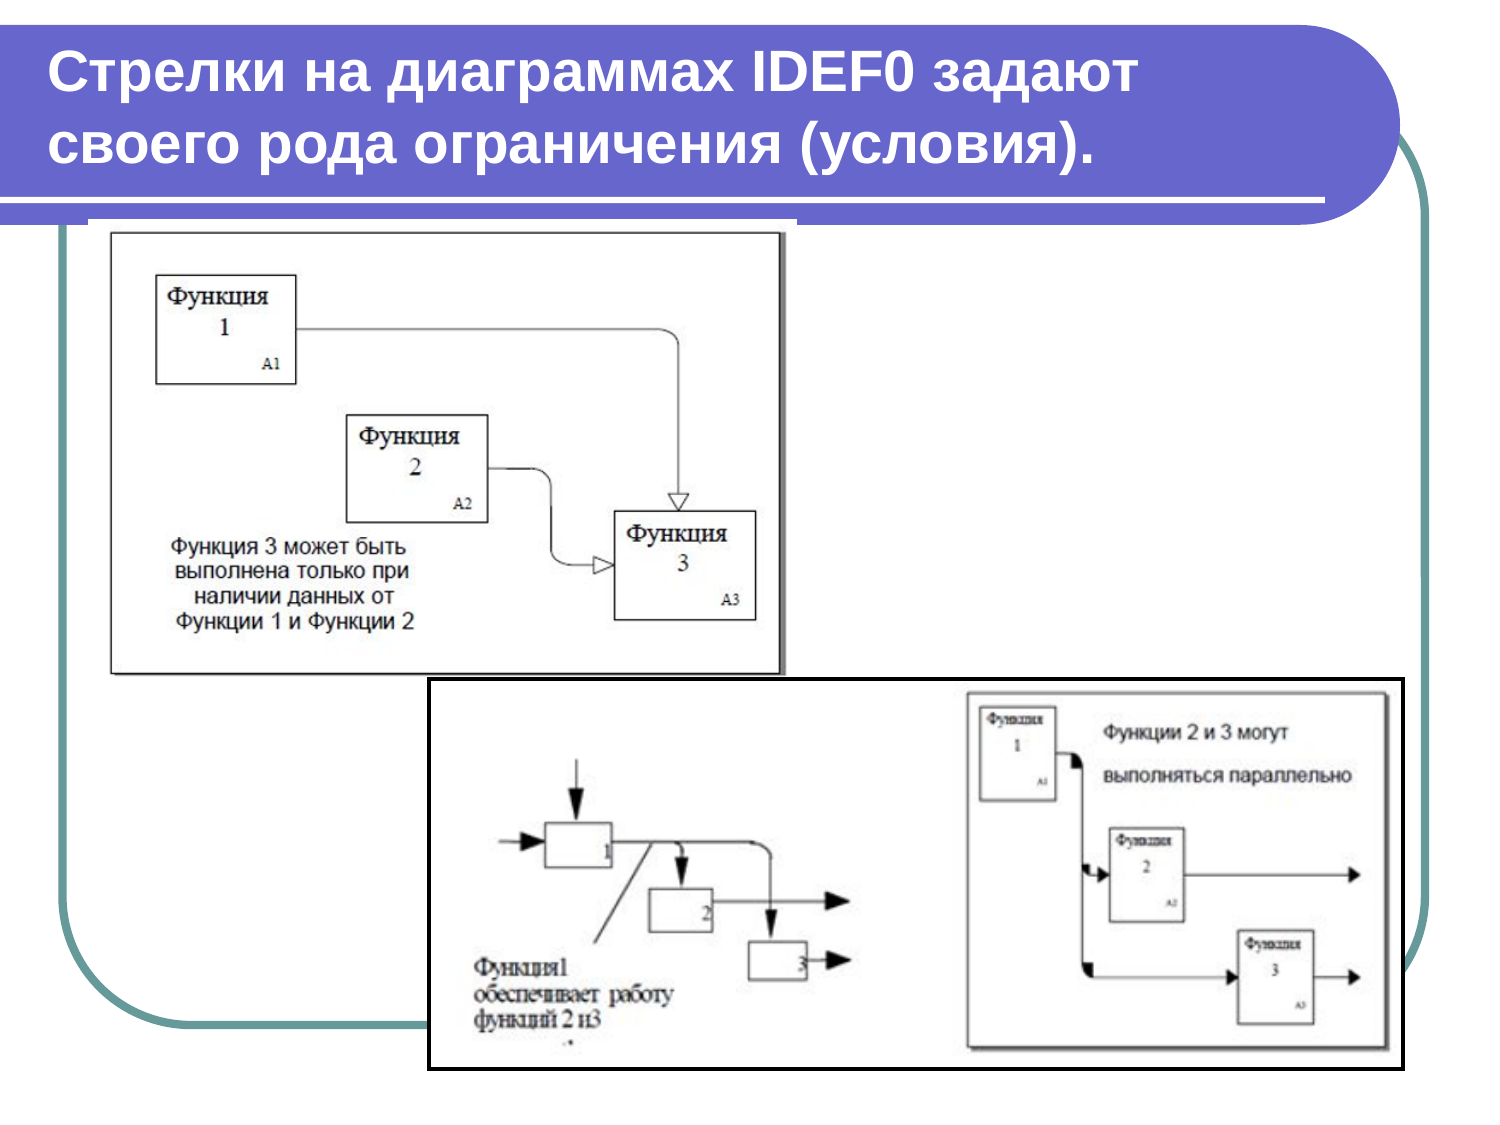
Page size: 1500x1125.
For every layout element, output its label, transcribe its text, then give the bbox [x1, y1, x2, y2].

picture [88, 219, 1402, 1067]
title Стрелки на диаграммах IDEF0 задают своего рода ограничения (условия). [32, 37, 1347, 188]
